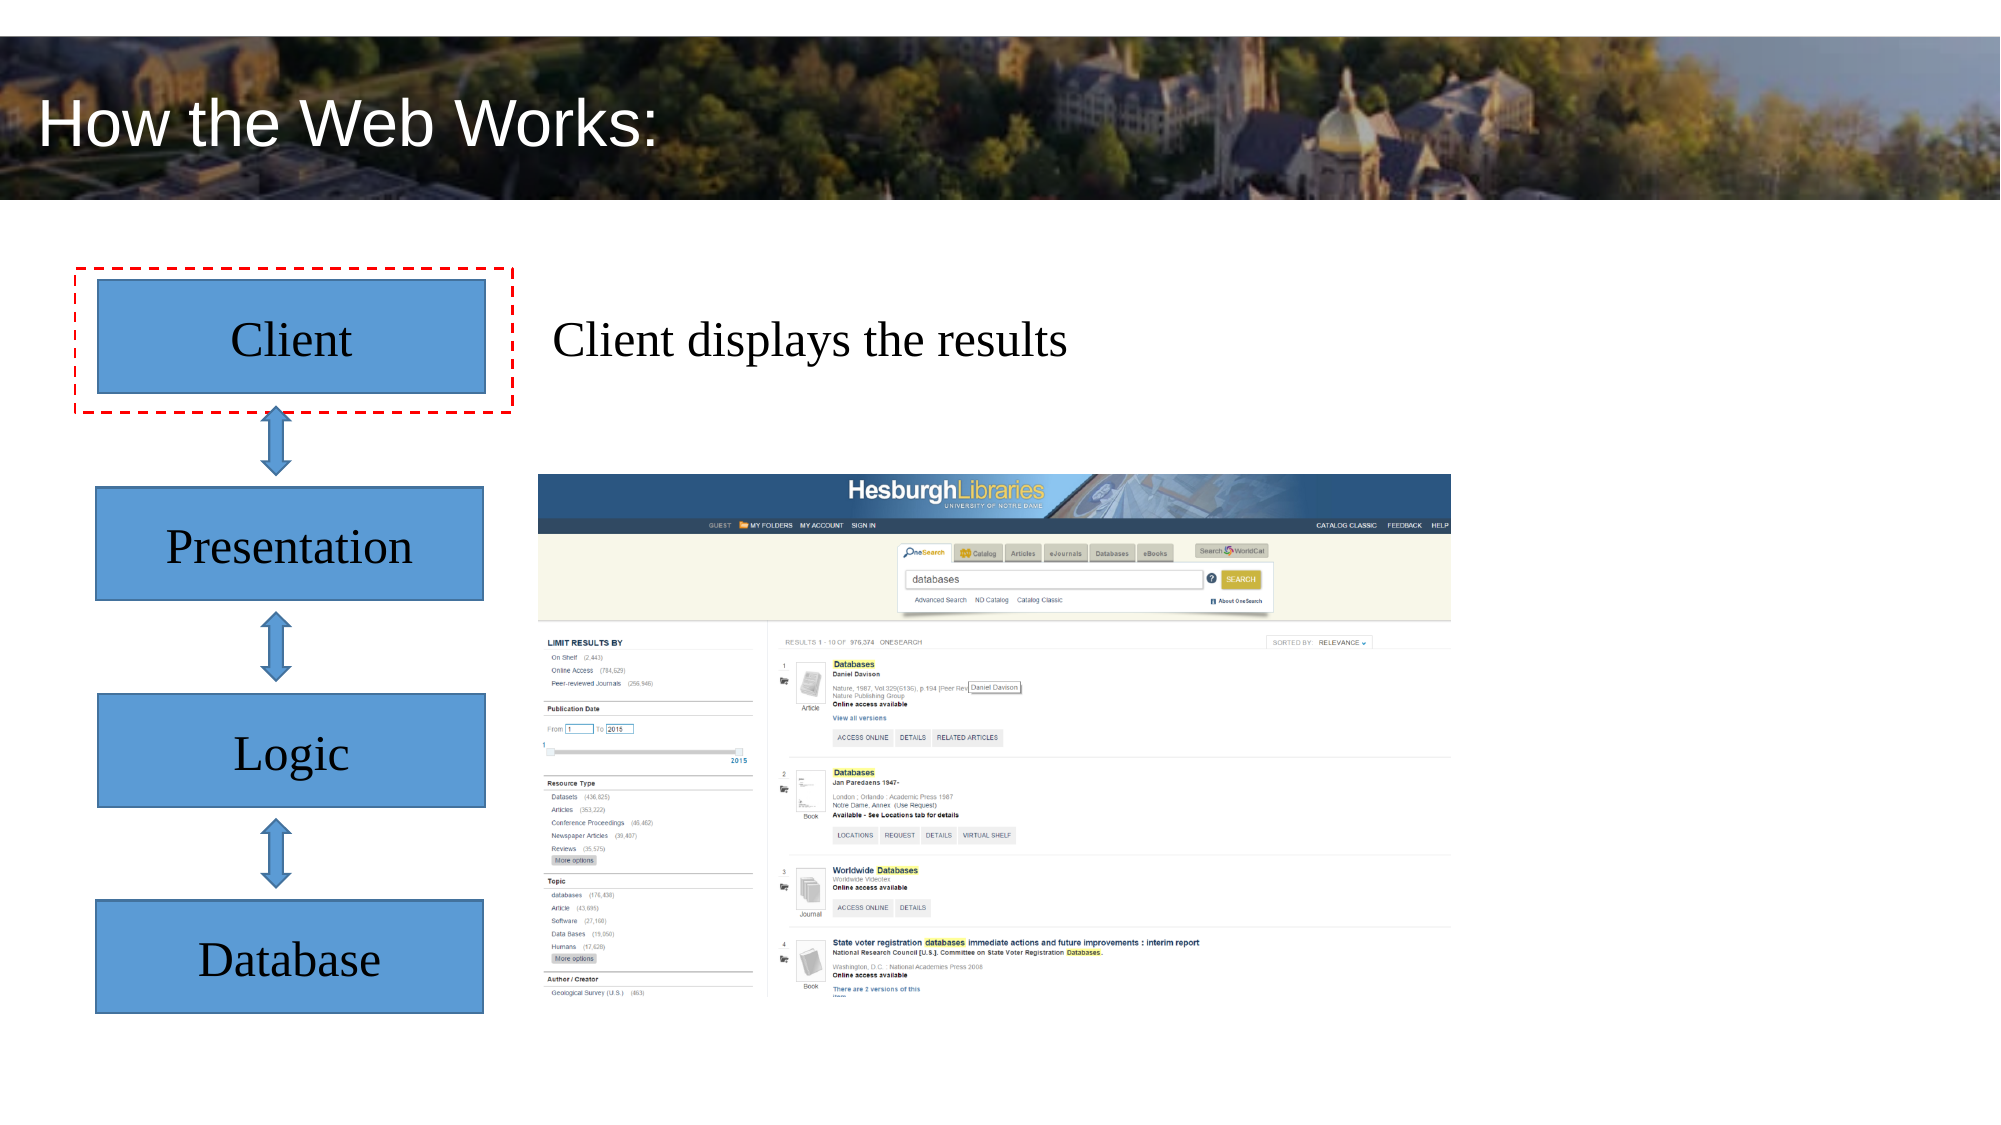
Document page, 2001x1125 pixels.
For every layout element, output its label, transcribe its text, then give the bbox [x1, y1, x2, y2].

text_box [74, 268, 513, 413]
text_box Presentation [95, 486, 484, 601]
text_box [260, 611, 293, 683]
text_box [260, 817, 293, 889]
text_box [0, 36, 2000, 200]
text_box Client displays the results [537, 298, 1463, 374]
text_box [260, 405, 293, 477]
text_box Logic [97, 693, 486, 808]
text_box Client [97, 279, 486, 394]
picture [538, 474, 1451, 998]
text_box Database [95, 899, 484, 1014]
